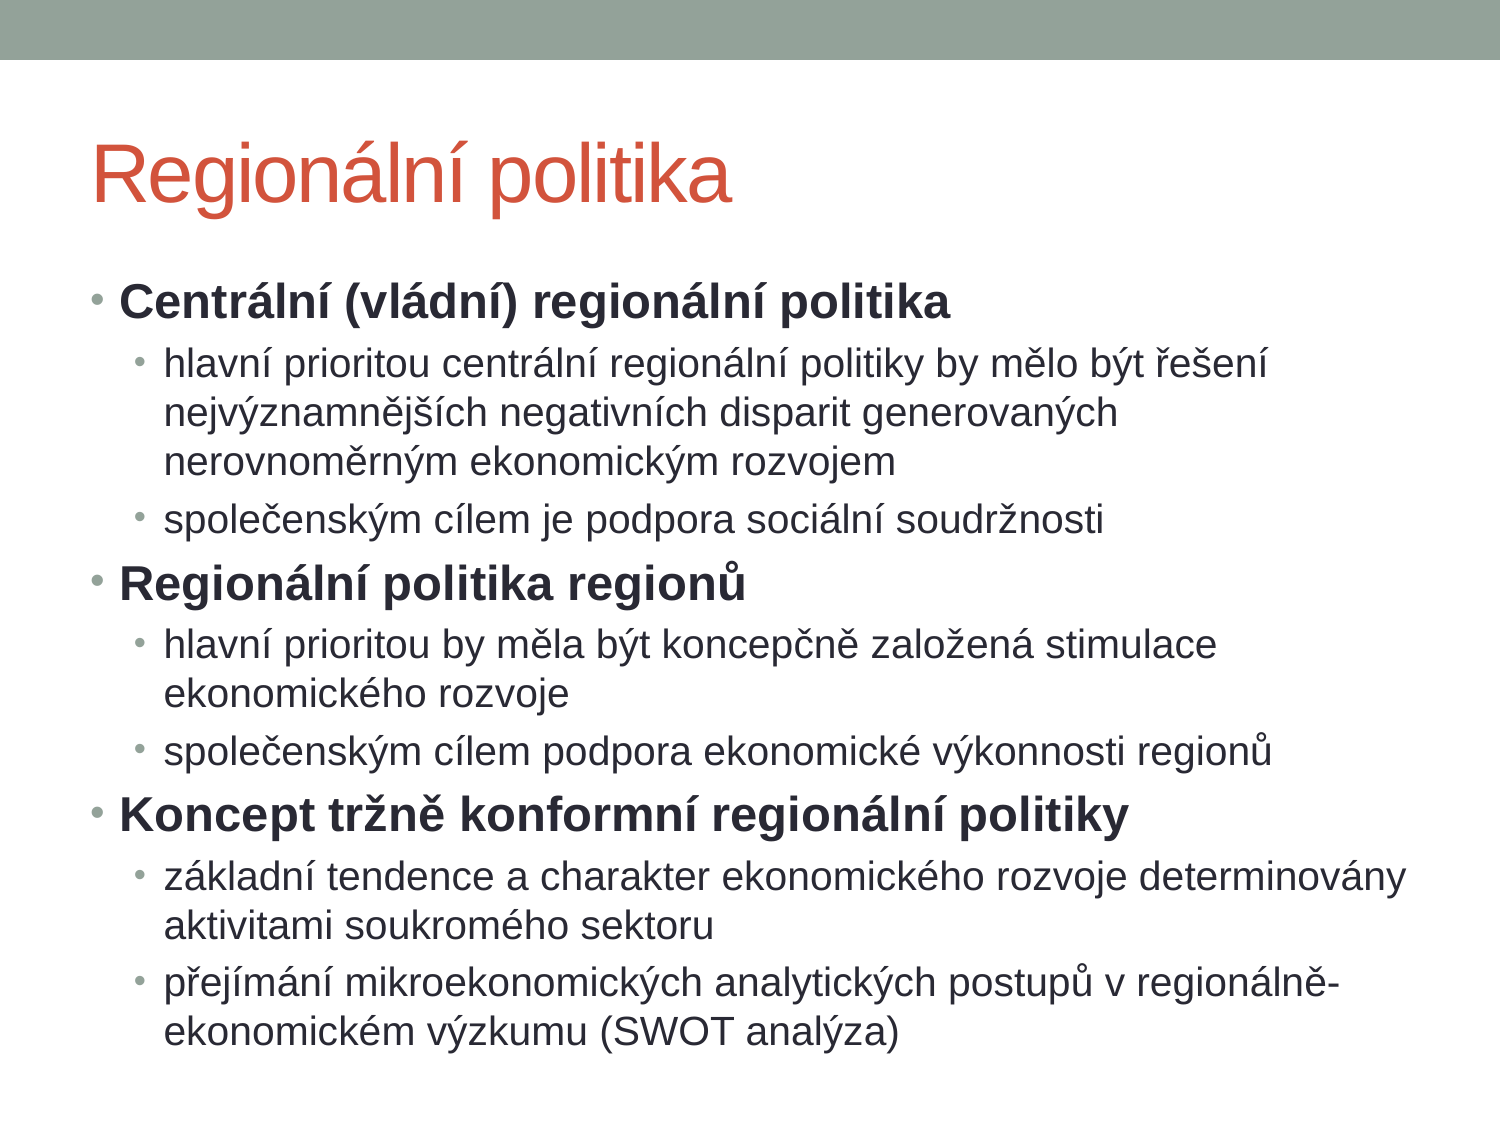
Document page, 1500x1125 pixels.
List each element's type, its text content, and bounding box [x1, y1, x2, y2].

list Centrální (vládní) regionální politika hlavní prioritou centrální regionální politiky by mělo být řešení nejvýznamnějších negativních disparit generovaných nerovnoměrným ekonomickým rozvojem společenským cílem je podpora sociální soudržnosti Regionální politika regionů hlavní prioritou by měla být koncepčně založená stimulace ekonomického rozvoje společenským cílem podpora ekonomické výkonnosti regionů Koncept tržně konformní regionální politiky základní tendence a charakter ekonomického rozvoje determinovány aktivitami soukromého sektoru přejímání mikroekonomických analytických postupů v regionálně-ekonomickém výzkumu (SWOT analýza) [75, 262, 1425, 1063]
title Regionální politika [75, 87, 1425, 250]
